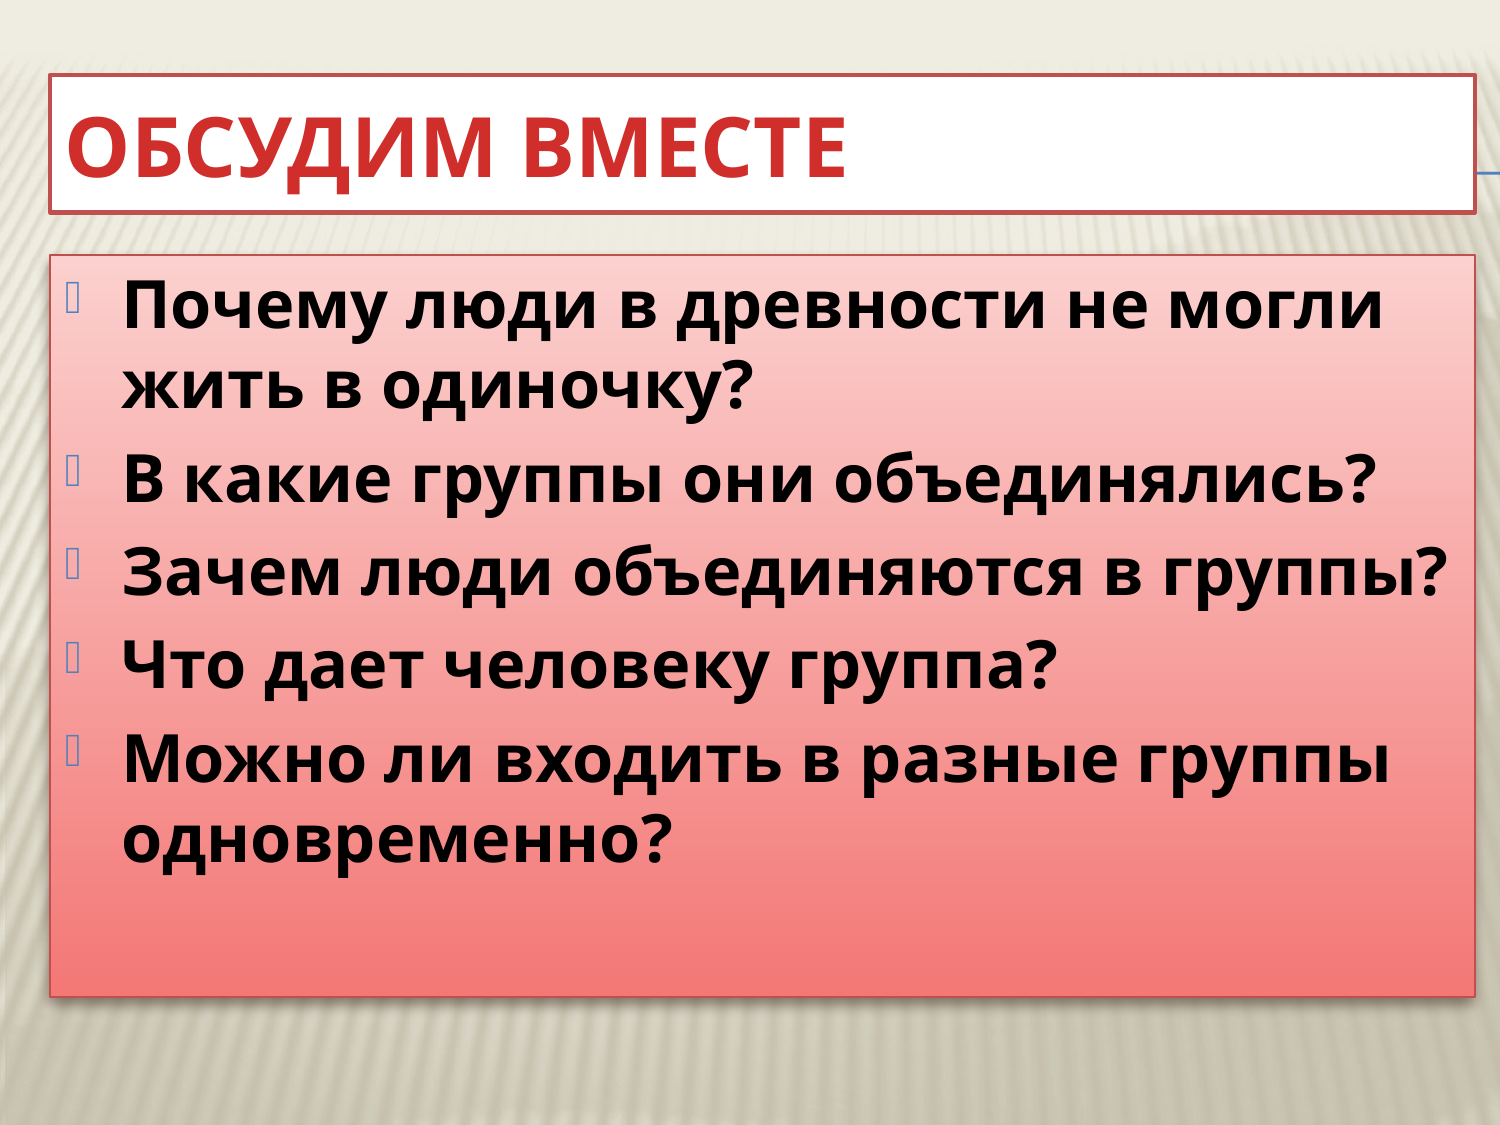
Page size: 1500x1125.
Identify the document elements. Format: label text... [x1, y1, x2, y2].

list Почему люди в древности не могли жить в одиночку? В какие группы они объединялись? Зачем люди объединяются в группы? Что дает человеку группа? Можно ли входить в разные группы одновременно? [49, 254, 1476, 998]
title Обсудим вместе [48, 73, 1477, 215]
